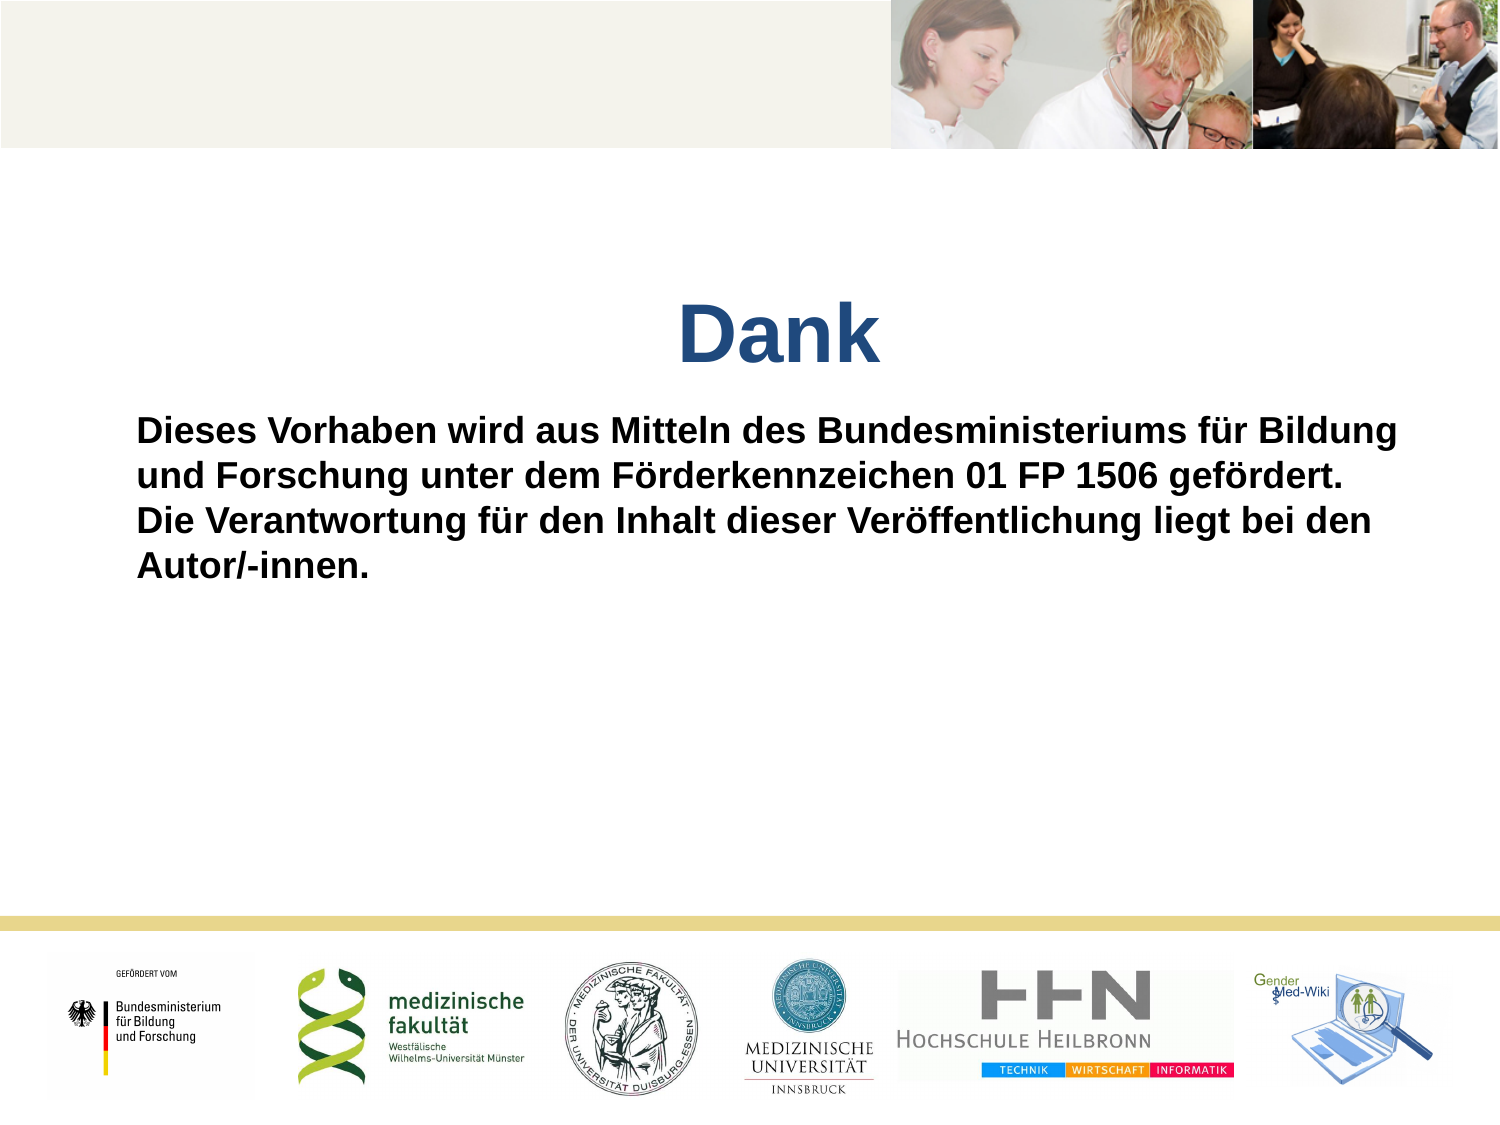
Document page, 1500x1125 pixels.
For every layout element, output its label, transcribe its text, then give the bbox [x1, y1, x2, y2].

picture [47, 952, 255, 1100]
picture [1246, 965, 1453, 1087]
picture [298, 952, 1234, 1100]
picture [891, 0, 1500, 150]
text_box Dank [398, 211, 1161, 387]
text_box Dieses Vorhaben wird aus Mitteln des Bundesministeriums für Bildung und Forschung unter dem Förderkennzeichen 01 FP 1506 gefördert. Die Verantwortung für den Inhalt dieser Veröffentlichung liegt bei den Autor/-innen. [128, 398, 1418, 594]
